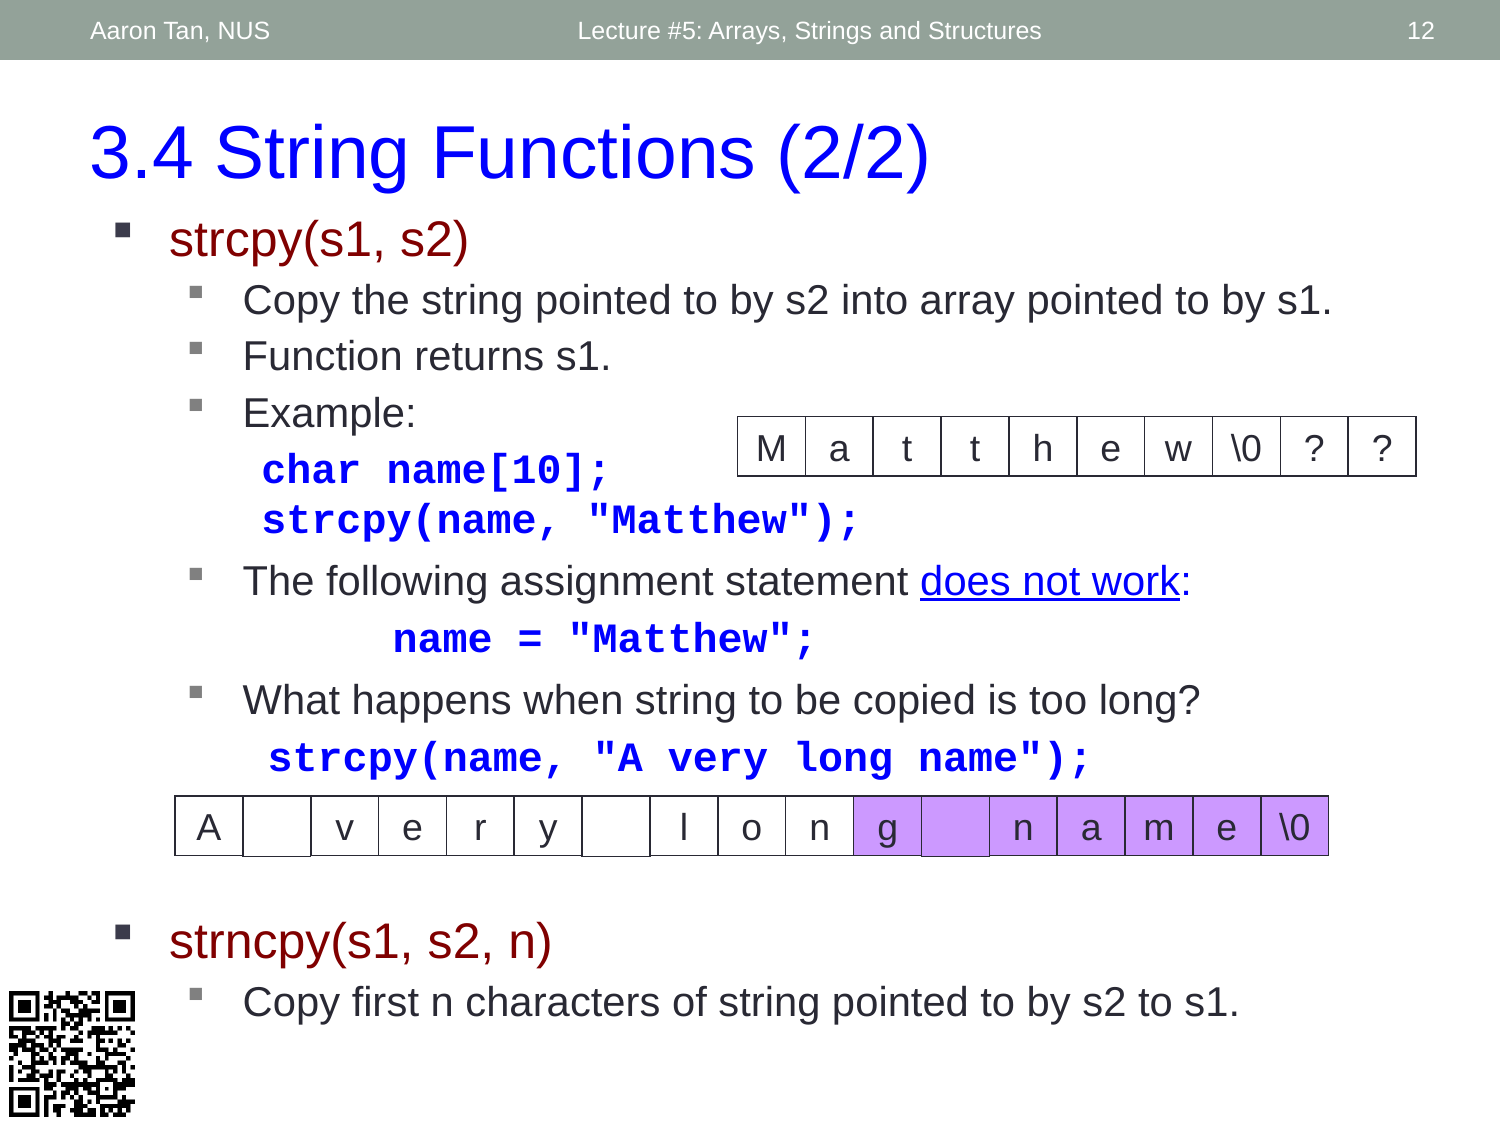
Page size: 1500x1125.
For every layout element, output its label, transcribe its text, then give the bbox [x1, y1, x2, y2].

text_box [737, 416, 1417, 478]
slide_number Aaron Tan, NUS [75, 3, 550, 57]
picture [0, 982, 143, 1125]
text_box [174, 795, 1329, 857]
slide_number 12 [1308, 3, 1450, 57]
list strcpy(s1, s2) Copy the string pointed to by s2 into array pointed to by s1. Function returns s1. Example: char name[10]; strcpy(name, "Matthew"); The following assignment statement does not work: name = "Matthew"; What happens when string to be copied is too long? strcpy(name, "A very long name"); strncpy(s1, s2, n) Copy first n characters of string pointed to by s2 to s1. [96, 199, 1447, 1079]
footer Lecture #5: Arrays, Strings and Structures [562, 3, 1238, 57]
text_box 3.4 String Functions (2/2) [75, 96, 1450, 202]
